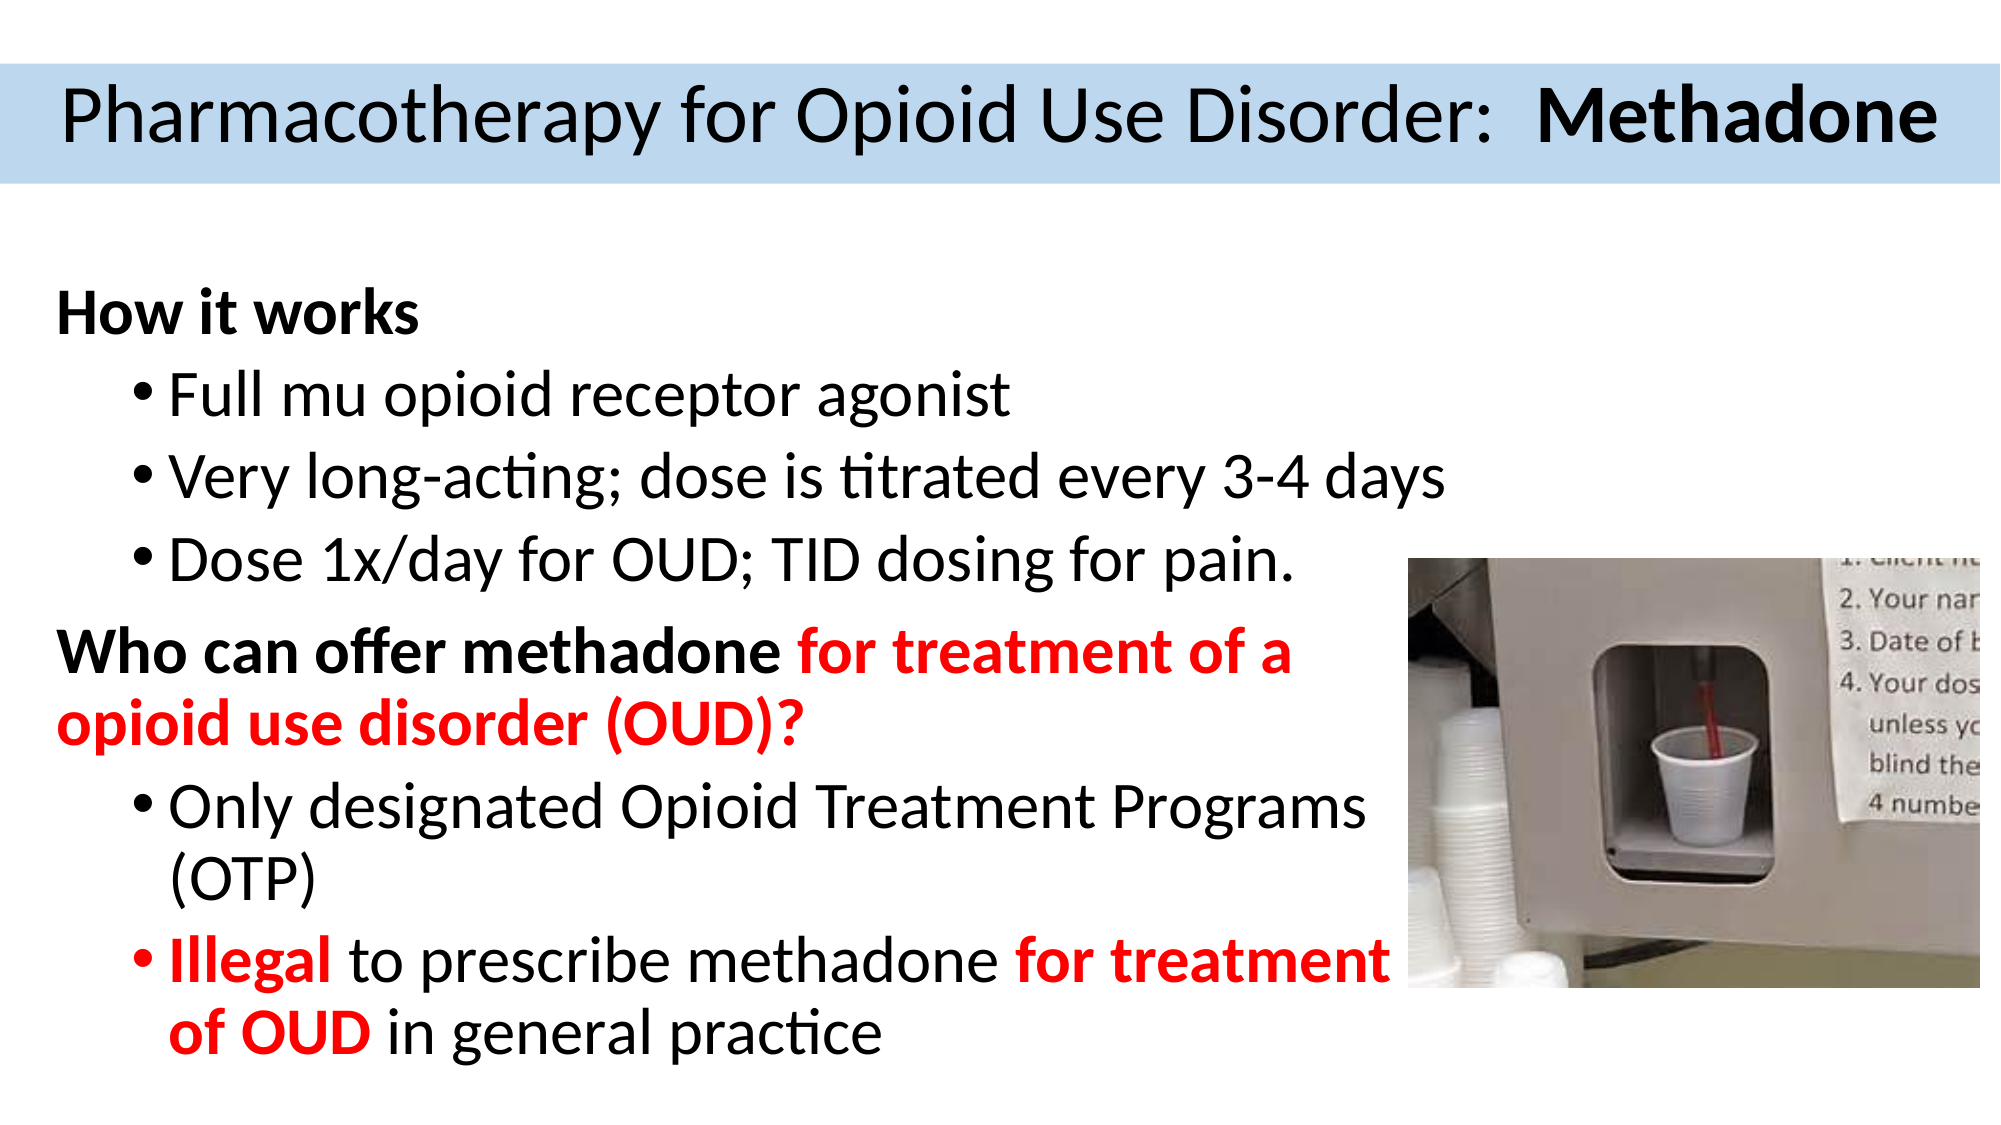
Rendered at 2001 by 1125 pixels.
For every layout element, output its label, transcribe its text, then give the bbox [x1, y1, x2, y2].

text_box Pharmacotherapy for Opioid Use Disorder: Methadone [0, 63, 2000, 184]
picture [1408, 558, 1980, 988]
text_box How it works Full mu opioid receptor agonist Very long-acting; dose is titrated every 3-4 days Dose 1x/day for OUD; TID dosing for pain. Who can offer methadone for treatment of a opioid use disorder (OUD)? Only designated Opioid Treatment Programs (OTP) Illegal to prescribe methadone for treatment of OUD in general practice [41, 269, 1471, 1125]
